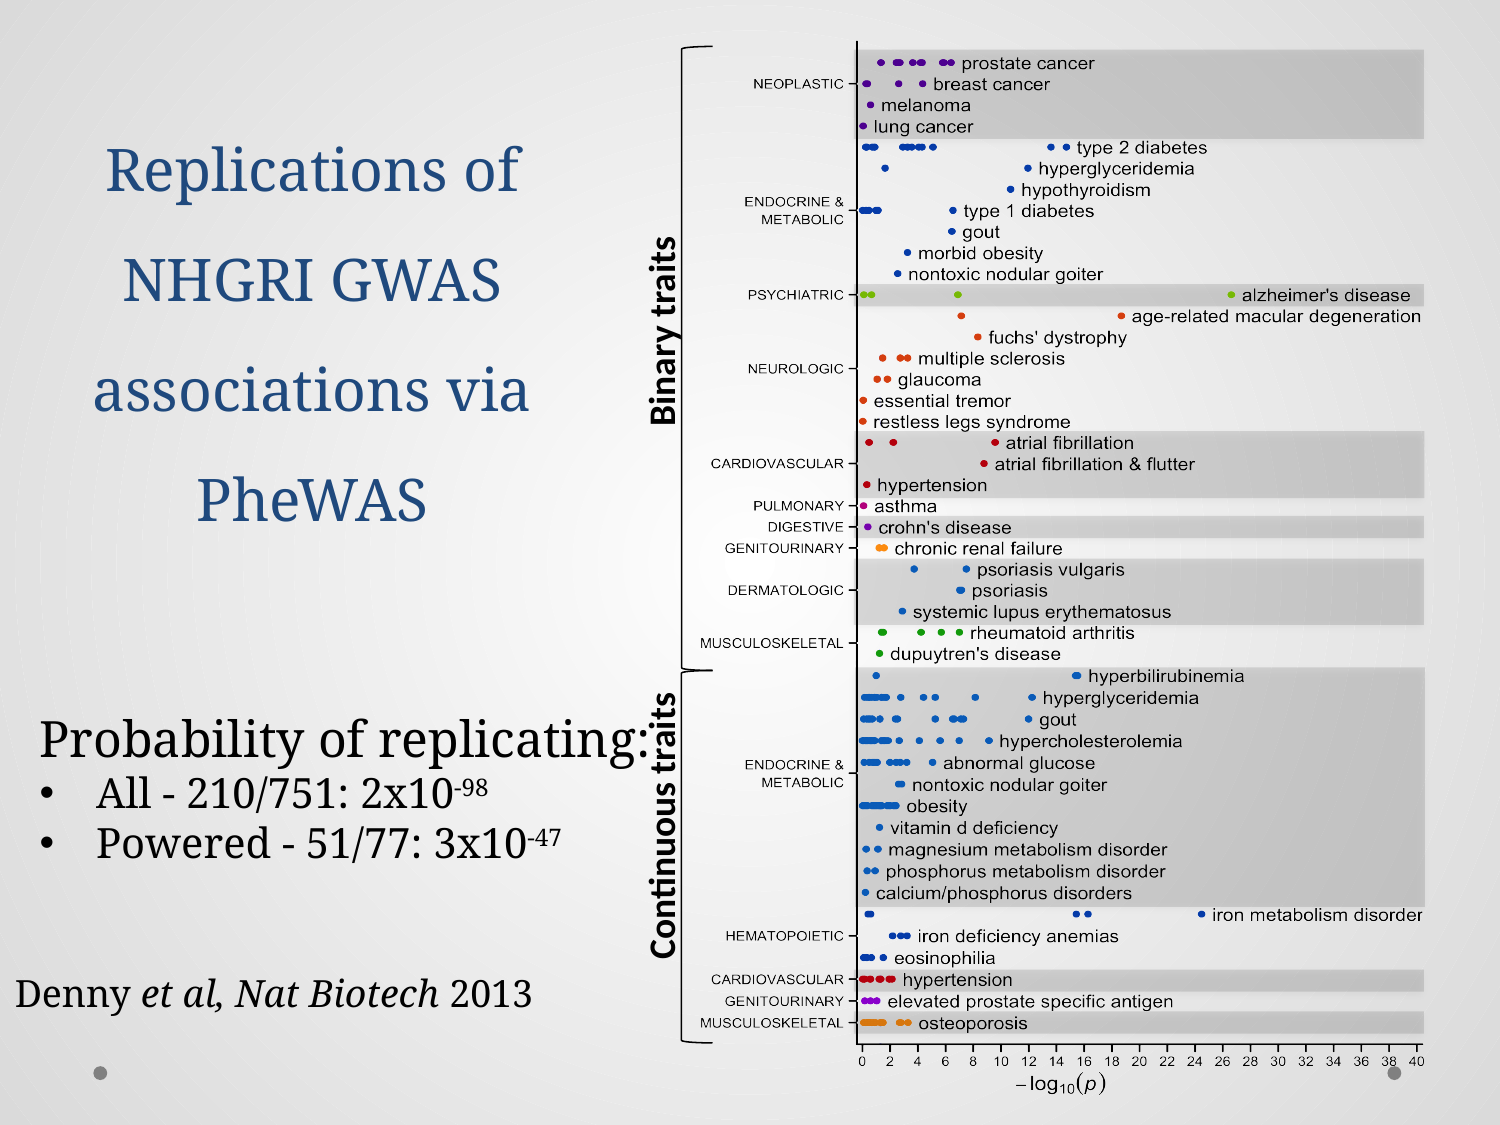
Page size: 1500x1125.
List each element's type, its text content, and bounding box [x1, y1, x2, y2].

text_box Probability of replicating: All - 210/751: 2x10-98 Powered - 51/77: 3x10-47 [24, 699, 632, 875]
title Replications of NHGRI GWAS associations via PheWAS [62, 81, 563, 662]
text_box Denny et al, Nat Biotech 2013 [0, 962, 625, 1023]
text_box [637, 24, 1449, 1101]
